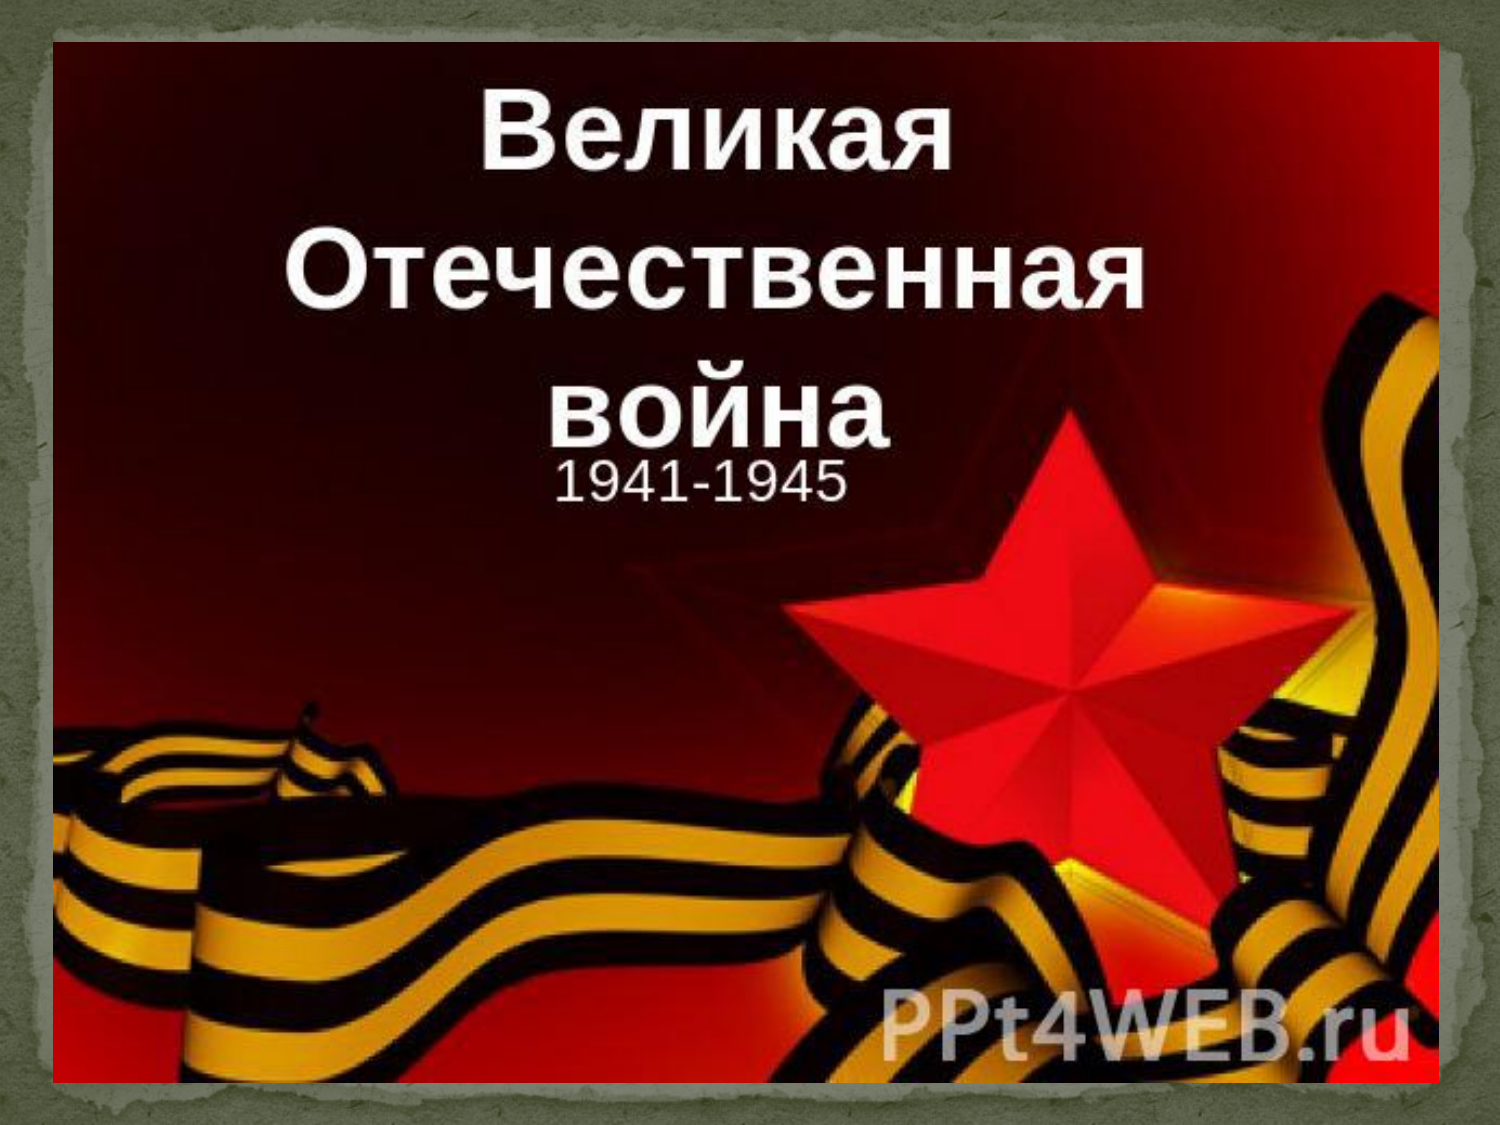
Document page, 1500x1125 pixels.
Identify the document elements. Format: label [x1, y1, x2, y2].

picture [53, 42, 1439, 1083]
